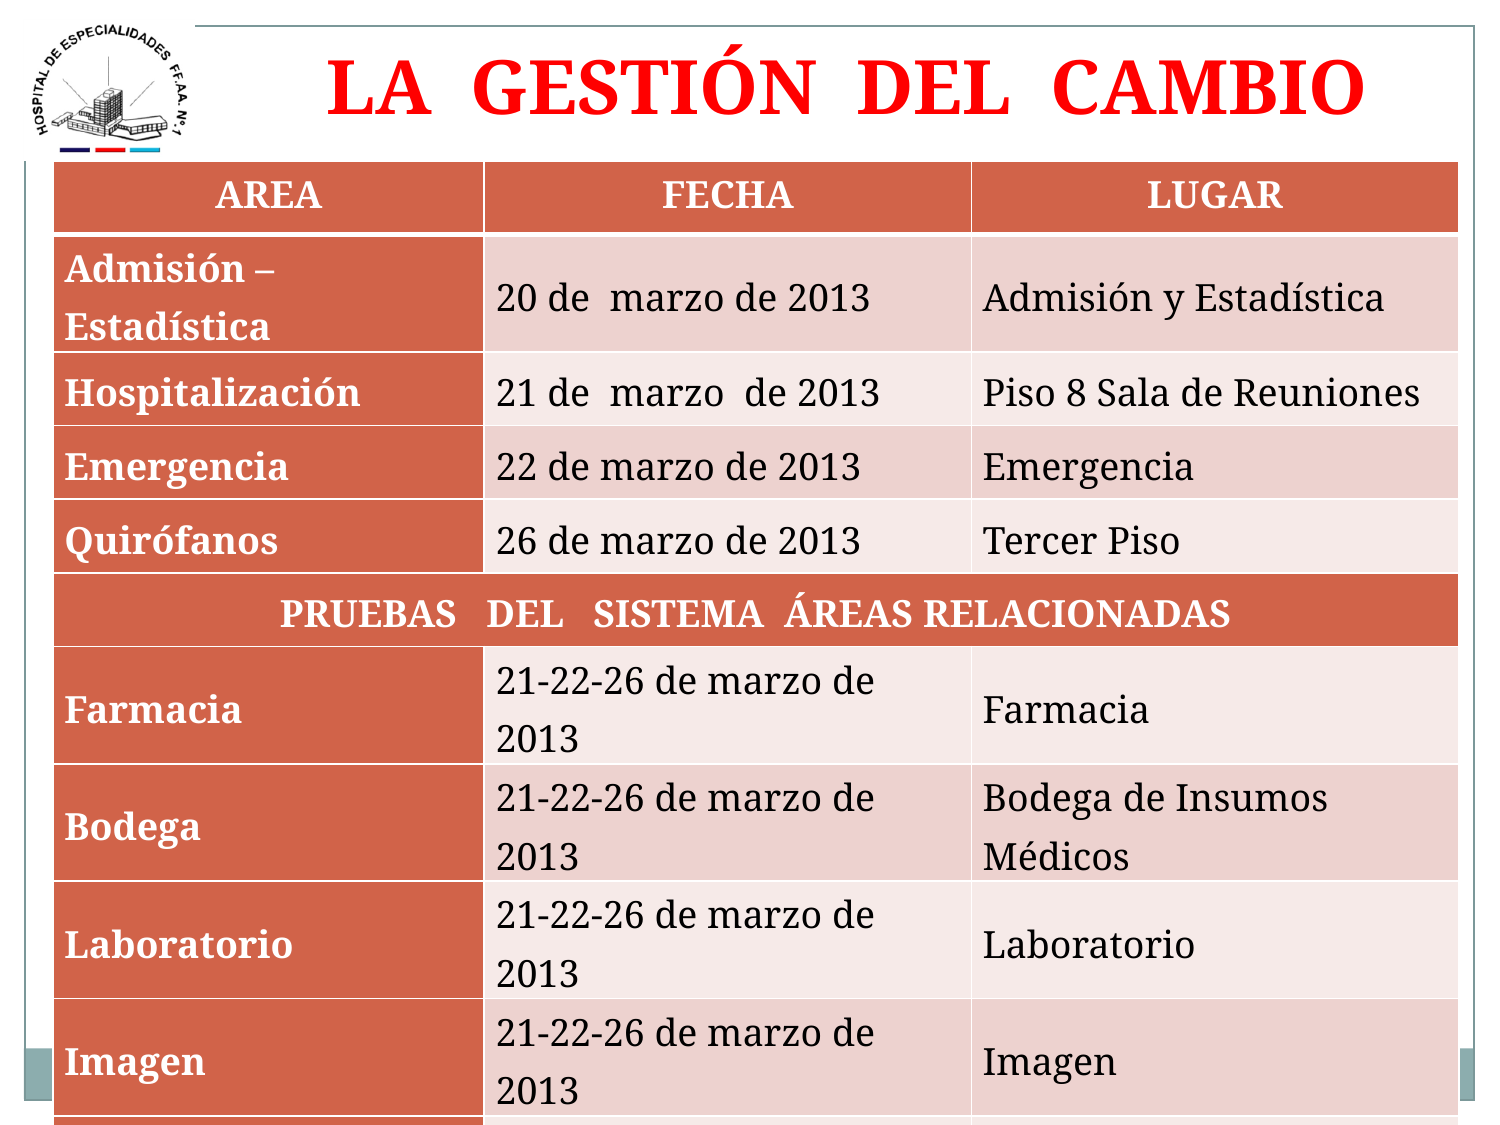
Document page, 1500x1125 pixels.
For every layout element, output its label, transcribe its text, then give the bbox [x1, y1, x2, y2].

table_cell Piso 8 Sala de Reuniones [972, 353, 1458, 425]
table_cell 21-22-26 de marzo de 2013 [485, 647, 971, 763]
table_cell 21-22-26 de marzo de 2013 [485, 765, 971, 880]
table_cell 21-22-26 de marzo de 2013 [485, 882, 971, 998]
table_cell Imagen [972, 999, 1458, 1115]
table_cell Farmacia [972, 647, 1458, 763]
table_cell Farmacia [54, 647, 483, 763]
table_cell Admisión – Estadística [54, 237, 483, 351]
picture [23, 18, 195, 161]
table_cell 21-22-26 de marzo de 2013 [485, 999, 971, 1115]
table_cell Bodega [54, 765, 483, 880]
table_cell Emergencia [54, 426, 483, 498]
table_cell Bodega de Insumos Médicos [972, 765, 1458, 880]
table_cell Quirófanos [54, 500, 483, 572]
table_header LUGAR [972, 162, 1458, 232]
table_cell Nutrición [54, 1117, 483, 1125]
table_header AREA [54, 162, 483, 232]
table_cell Laboratorio [54, 882, 483, 998]
table_cell PRUEBAS DEL SISTEMA ÁREAS RELACIONADAS [54, 574, 1458, 646]
table_cell Nutrición [972, 1117, 1458, 1125]
table_header FECHA [485, 162, 971, 232]
table_cell Emergencia [972, 426, 1458, 498]
text_box LA GESTIÓN DEL CAMBIO [236, 19, 1459, 144]
table_cell 22 de marzo de 2013 [485, 426, 971, 498]
table_cell 20 de marzo de 2013 [485, 237, 971, 351]
table_cell Imagen [54, 999, 483, 1115]
table_cell Tercer Piso [972, 500, 1458, 572]
table_cell 21-22-26 de marzo de 2013 [485, 1117, 971, 1125]
table_cell 26 de marzo de 2013 [485, 500, 971, 572]
table_cell 21 de marzo de 2013 [485, 353, 971, 425]
table_cell Admisión y Estadística [972, 237, 1458, 351]
table_cell Laboratorio [972, 882, 1458, 998]
table_cell Hospitalización [54, 353, 483, 425]
